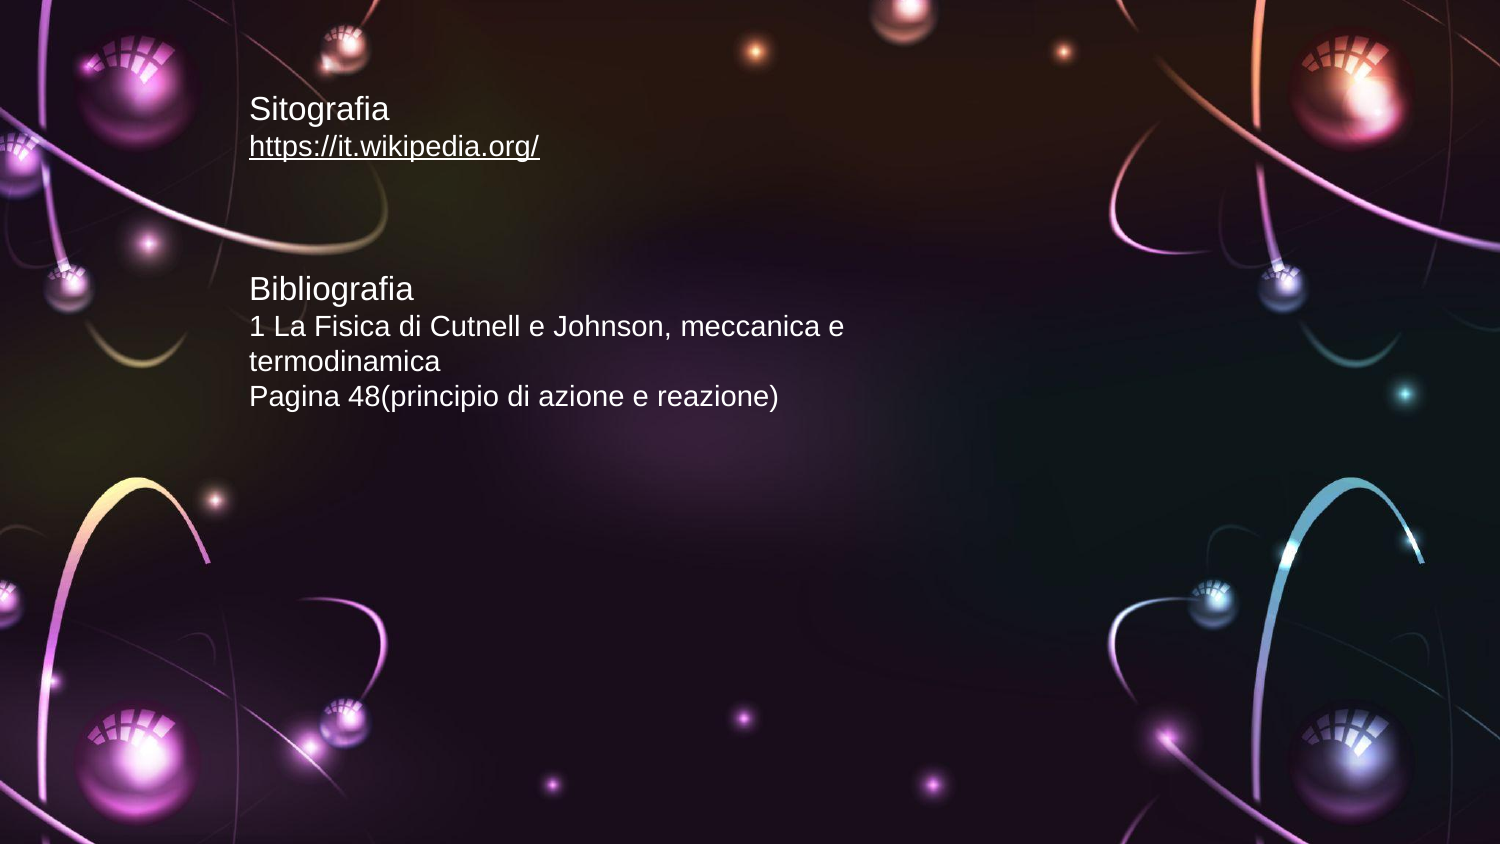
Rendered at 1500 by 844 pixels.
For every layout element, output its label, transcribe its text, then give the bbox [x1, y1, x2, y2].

text_box Sitografia https://it.wikipedia.org/ Bibliografia 1 La Fisica di Cutnell e Johnson, meccanica e termodinamica Pagina 48(principio di azione e reazione) [234, 80, 867, 455]
picture [0, 0, 1500, 844]
